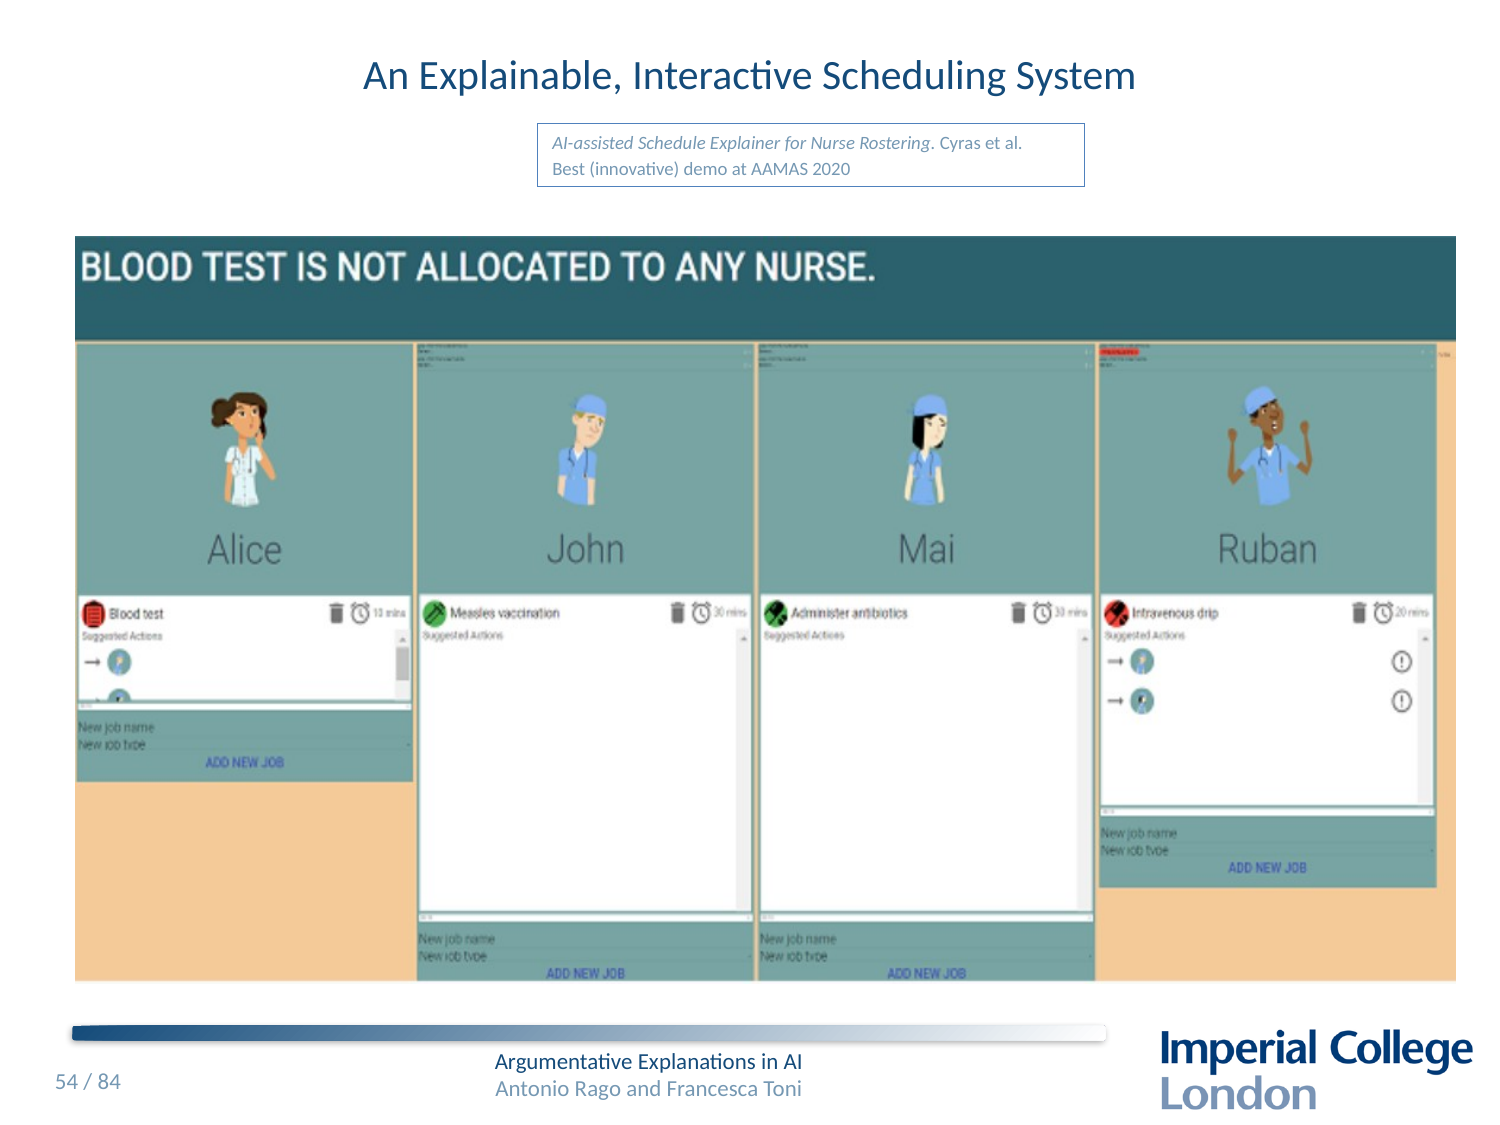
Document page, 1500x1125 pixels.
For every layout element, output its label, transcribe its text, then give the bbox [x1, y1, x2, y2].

slide_number 54 [1412, 1042, 1500, 1103]
text_box AI-assisted Schedule Explainer for Nurse Rostering. Cyras et al. Best (innovative) demo at AAMAS 2020 [537, 123, 1085, 187]
picture [1143, 1016, 1488, 1125]
title An Explainable, Interactive Scheduling System [25, 40, 1474, 106]
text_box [74, 236, 1456, 1029]
